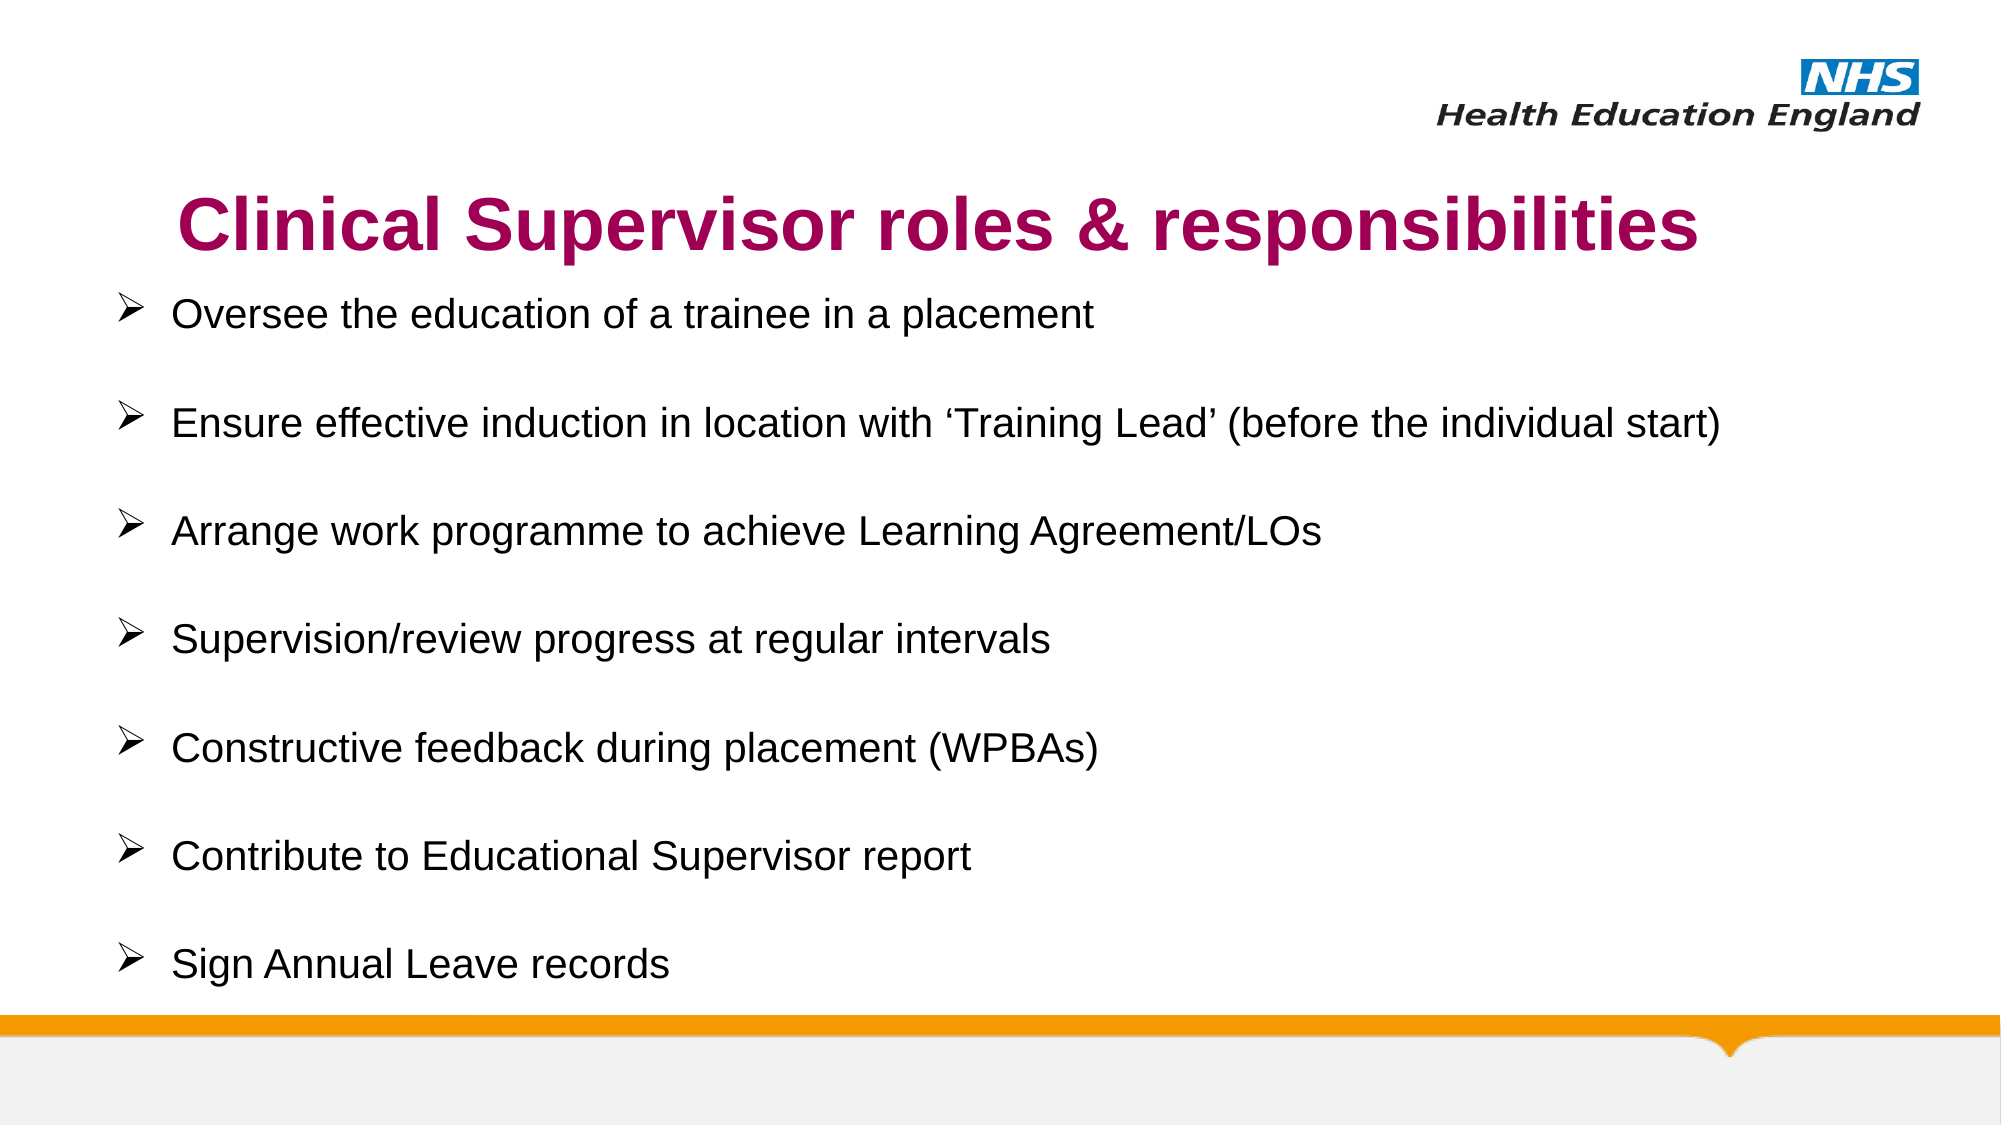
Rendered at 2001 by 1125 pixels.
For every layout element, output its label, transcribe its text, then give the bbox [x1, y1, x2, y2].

picture [1436, 59, 1921, 132]
list Oversee the education of a trainee in a placement Ensure effective induction in location with ‘Training Lead’ (before the individual start) Arrange work programme to achieve Learning Agreement/LOs Supervision/review progress at regular intervals Constructive feedback during placement (WPBAs) Contribute to Educational Supervisor report Sign Annual Leave records [99, 279, 1815, 683]
title Clinical Supervisor roles & responsibilities [99, 168, 1800, 279]
